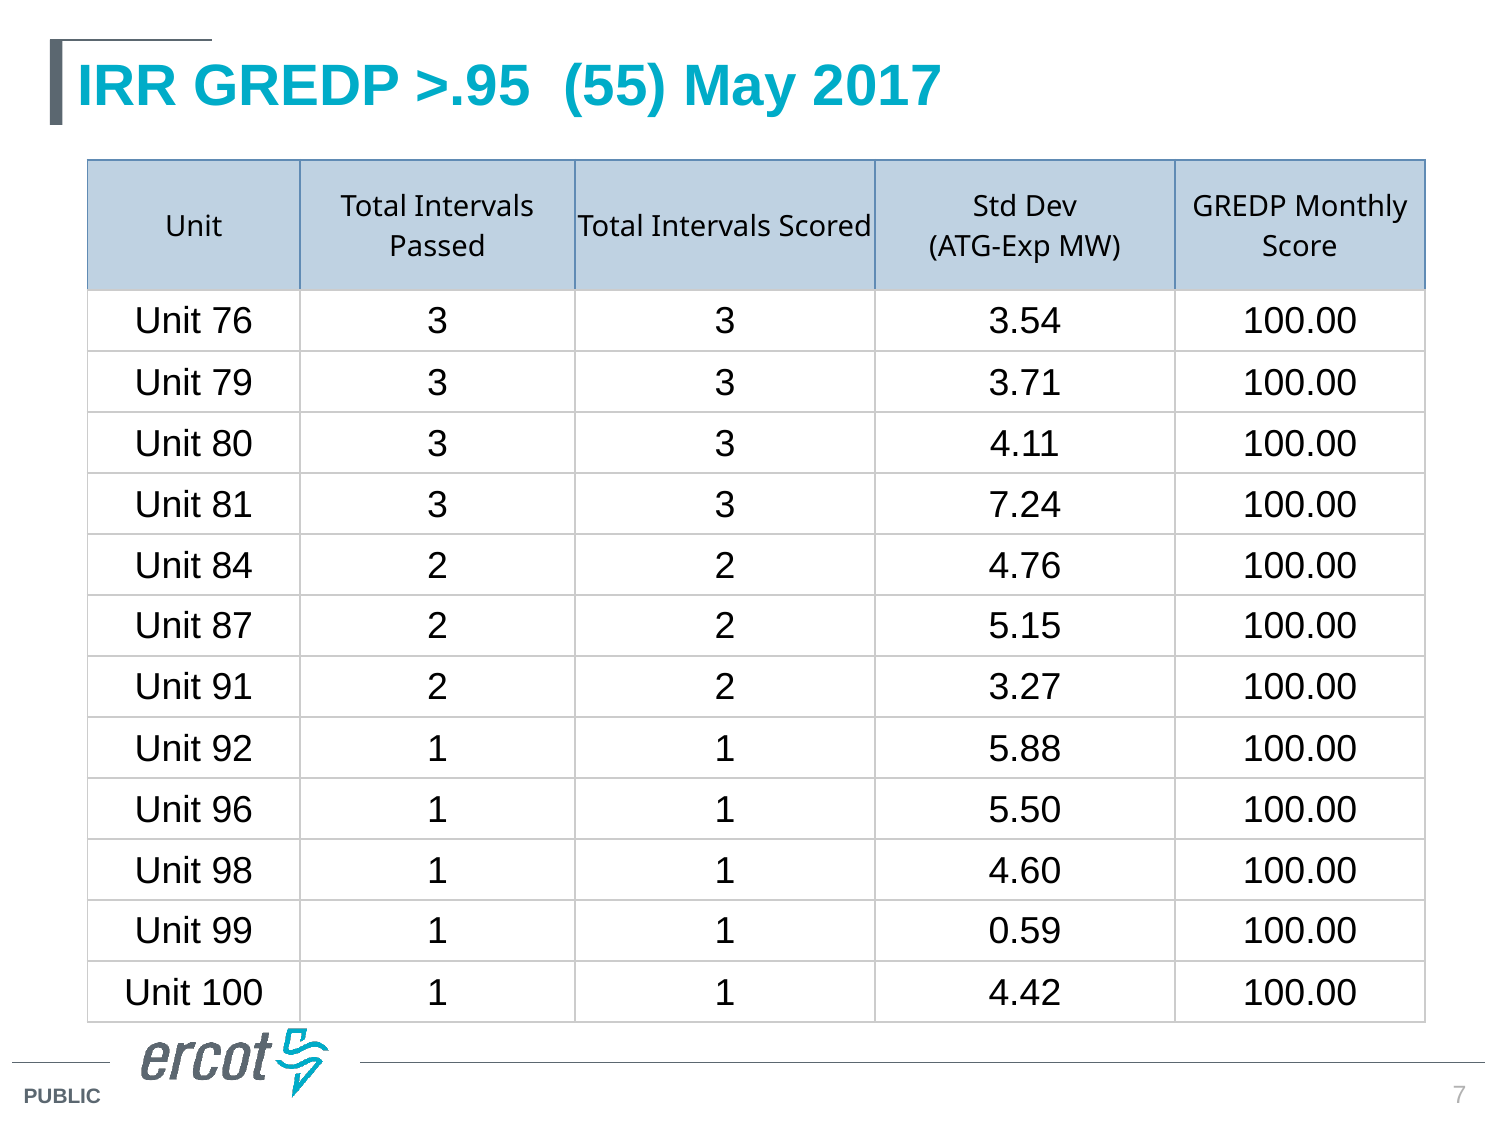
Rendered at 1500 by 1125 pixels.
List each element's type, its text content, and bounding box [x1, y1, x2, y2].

title IRR GREDP >.95 (55) May 2017 [62, 39, 1450, 158]
table_cell 100.00 [1176, 779, 1424, 838]
table_cell 4.60 [876, 840, 1174, 899]
table_cell 3.71 [876, 352, 1174, 411]
table_cell 100.00 [1176, 474, 1424, 533]
table_cell 100.00 [1176, 901, 1424, 960]
table_cell 100.00 [1176, 535, 1424, 594]
table_cell 1 [576, 901, 874, 960]
table_cell 2 [576, 596, 874, 655]
table_cell Unit 80 [88, 413, 299, 472]
table_cell 100.00 [1176, 352, 1424, 411]
table_header GREDP Monthly Score [1176, 161, 1424, 289]
table_cell 7.24 [876, 474, 1174, 533]
table_cell 3.27 [876, 657, 1174, 716]
table_cell Unit 91 [88, 657, 299, 716]
table_cell 1 [576, 779, 874, 838]
table_cell 100.00 [1176, 962, 1424, 1021]
table_cell 1 [301, 779, 574, 838]
table_cell Unit 92 [88, 718, 299, 777]
table_header Unit [88, 161, 299, 289]
table_cell 100.00 [1176, 718, 1424, 777]
table_cell 3 [576, 474, 874, 533]
table_cell 1 [576, 840, 874, 899]
table_cell Unit 87 [88, 596, 299, 655]
table_header Std Dev (ATG-Exp MW) [876, 161, 1174, 289]
table_cell 3.54 [876, 291, 1174, 350]
table_cell 2 [301, 535, 574, 594]
table_cell 0.59 [876, 901, 1174, 960]
table_cell Unit 79 [88, 352, 299, 411]
table_cell 3 [576, 291, 874, 350]
table_cell Unit 76 [88, 291, 299, 350]
table_cell Unit 99 [88, 901, 299, 960]
table_cell 100.00 [1176, 596, 1424, 655]
table_cell Unit 98 [88, 840, 299, 899]
table_cell 5.50 [876, 779, 1174, 838]
table_cell 1 [301, 962, 574, 1021]
table_cell 1 [301, 840, 574, 899]
table_cell 3 [576, 352, 874, 411]
table_cell 1 [301, 901, 574, 960]
slide_number 7 [1437, 1076, 1475, 1112]
table_cell 1 [576, 962, 874, 1021]
table_cell 2 [576, 535, 874, 594]
table_cell 5.15 [876, 596, 1174, 655]
table_cell 100.00 [1176, 413, 1424, 472]
table_cell 2 [301, 596, 574, 655]
table_cell 3 [576, 413, 874, 472]
table_cell 3 [301, 352, 574, 411]
table_cell 100.00 [1176, 291, 1424, 350]
table_cell 3 [301, 413, 574, 472]
table_cell 100.00 [1176, 840, 1424, 899]
table_cell 3 [301, 291, 574, 350]
table_cell Unit 84 [88, 535, 299, 594]
table_cell 4.11 [876, 413, 1174, 472]
table_cell Unit 100 [88, 962, 299, 1021]
table_header Total Intervals Scored [576, 161, 874, 289]
table_cell 1 [301, 718, 574, 777]
table_cell 1 [576, 718, 874, 777]
table_cell 2 [576, 657, 874, 716]
table_cell 3 [301, 474, 574, 533]
table_header Total Intervals Passed [301, 161, 574, 289]
table_cell 2 [301, 657, 574, 716]
table_cell 5.88 [876, 718, 1174, 777]
table_cell 100.00 [1176, 657, 1424, 716]
table_cell 4.76 [876, 535, 1174, 594]
table_cell Unit 96 [88, 779, 299, 838]
picture [137, 1024, 332, 1100]
table_cell 4.42 [876, 962, 1174, 1021]
table_cell Unit 81 [88, 474, 299, 533]
